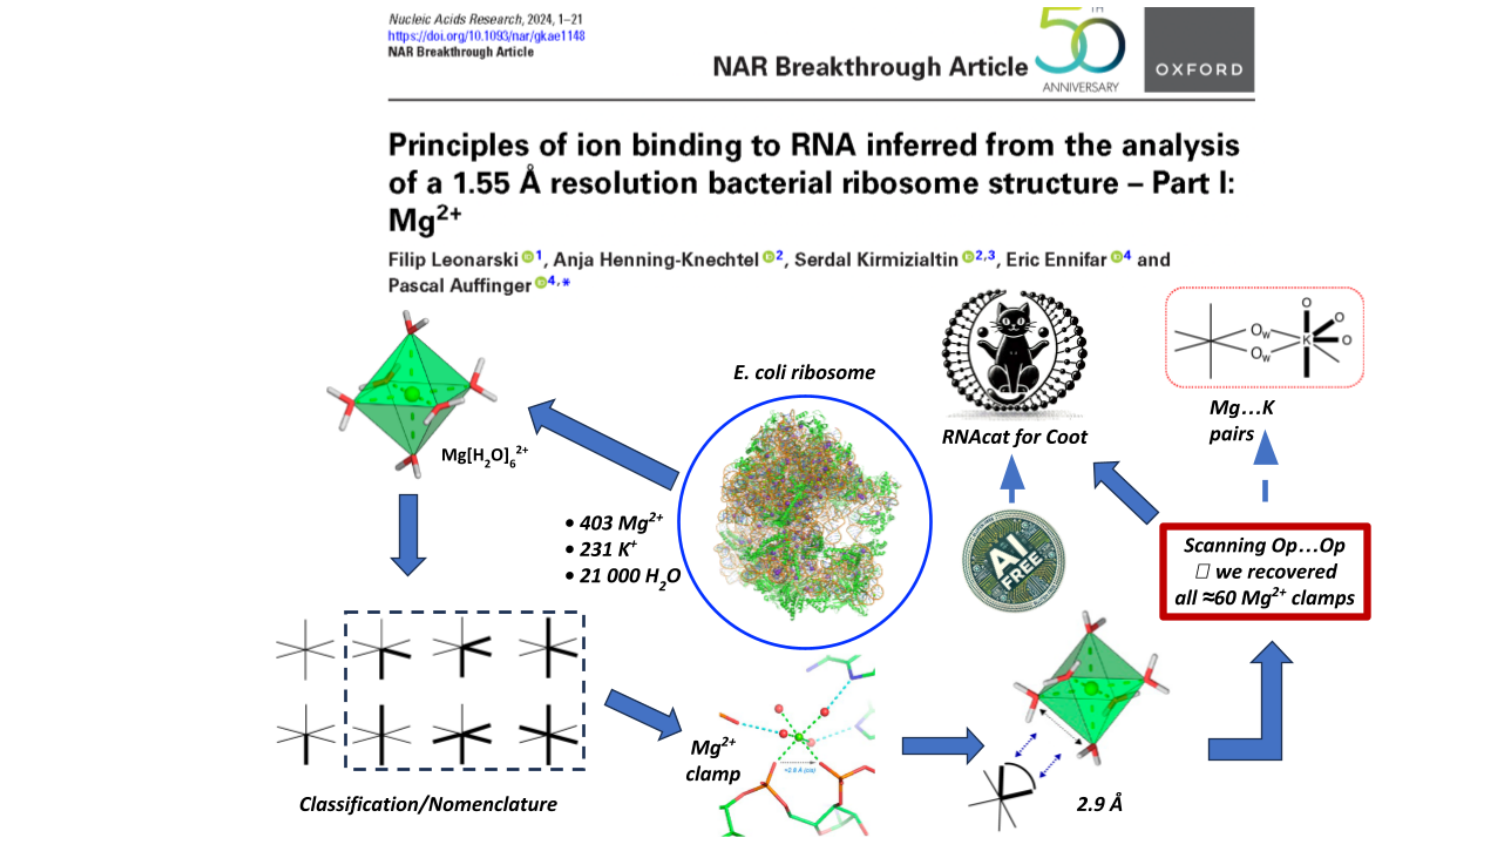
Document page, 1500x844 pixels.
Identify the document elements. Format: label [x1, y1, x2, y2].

picture [249, 0, 1375, 844]
